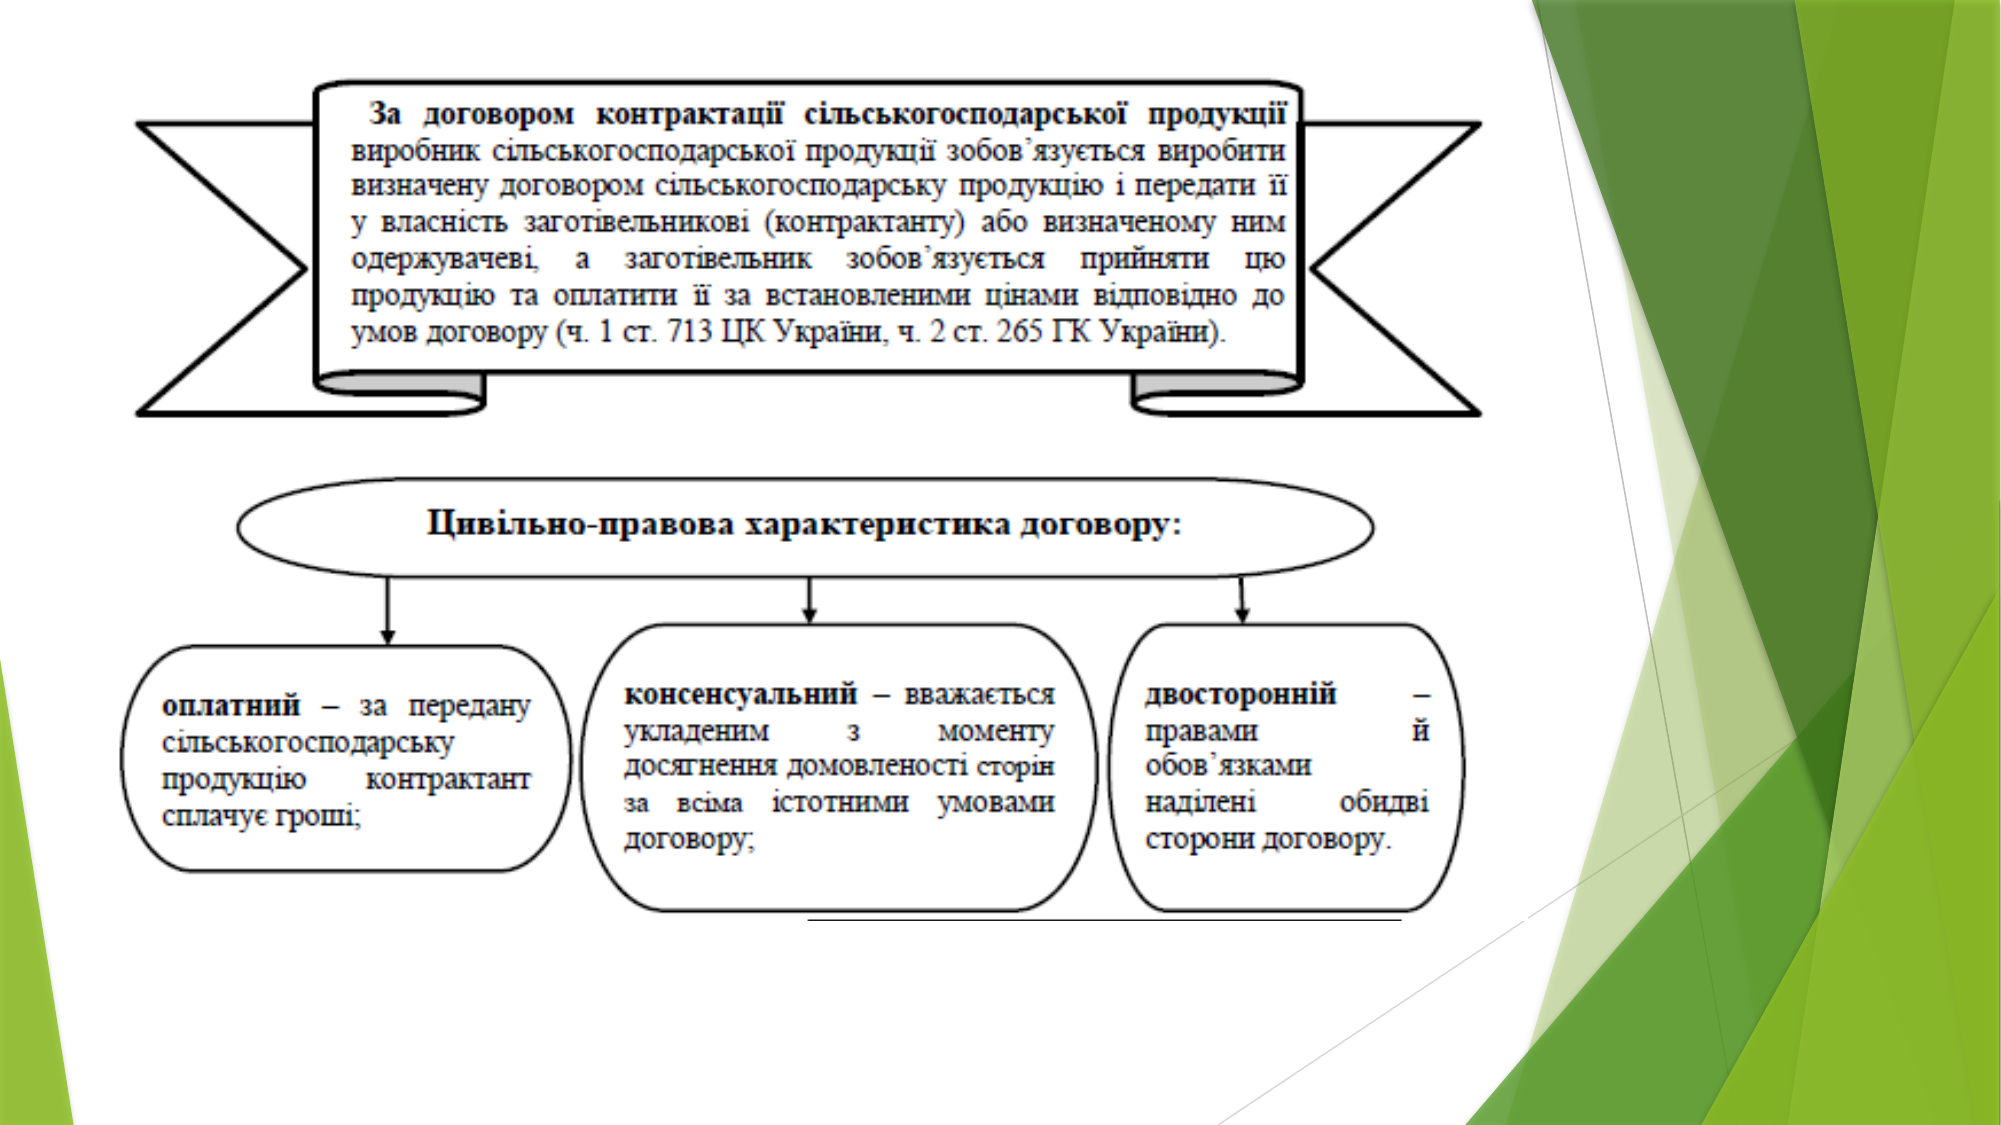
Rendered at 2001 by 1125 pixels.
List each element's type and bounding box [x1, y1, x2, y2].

picture [55, 64, 1529, 921]
